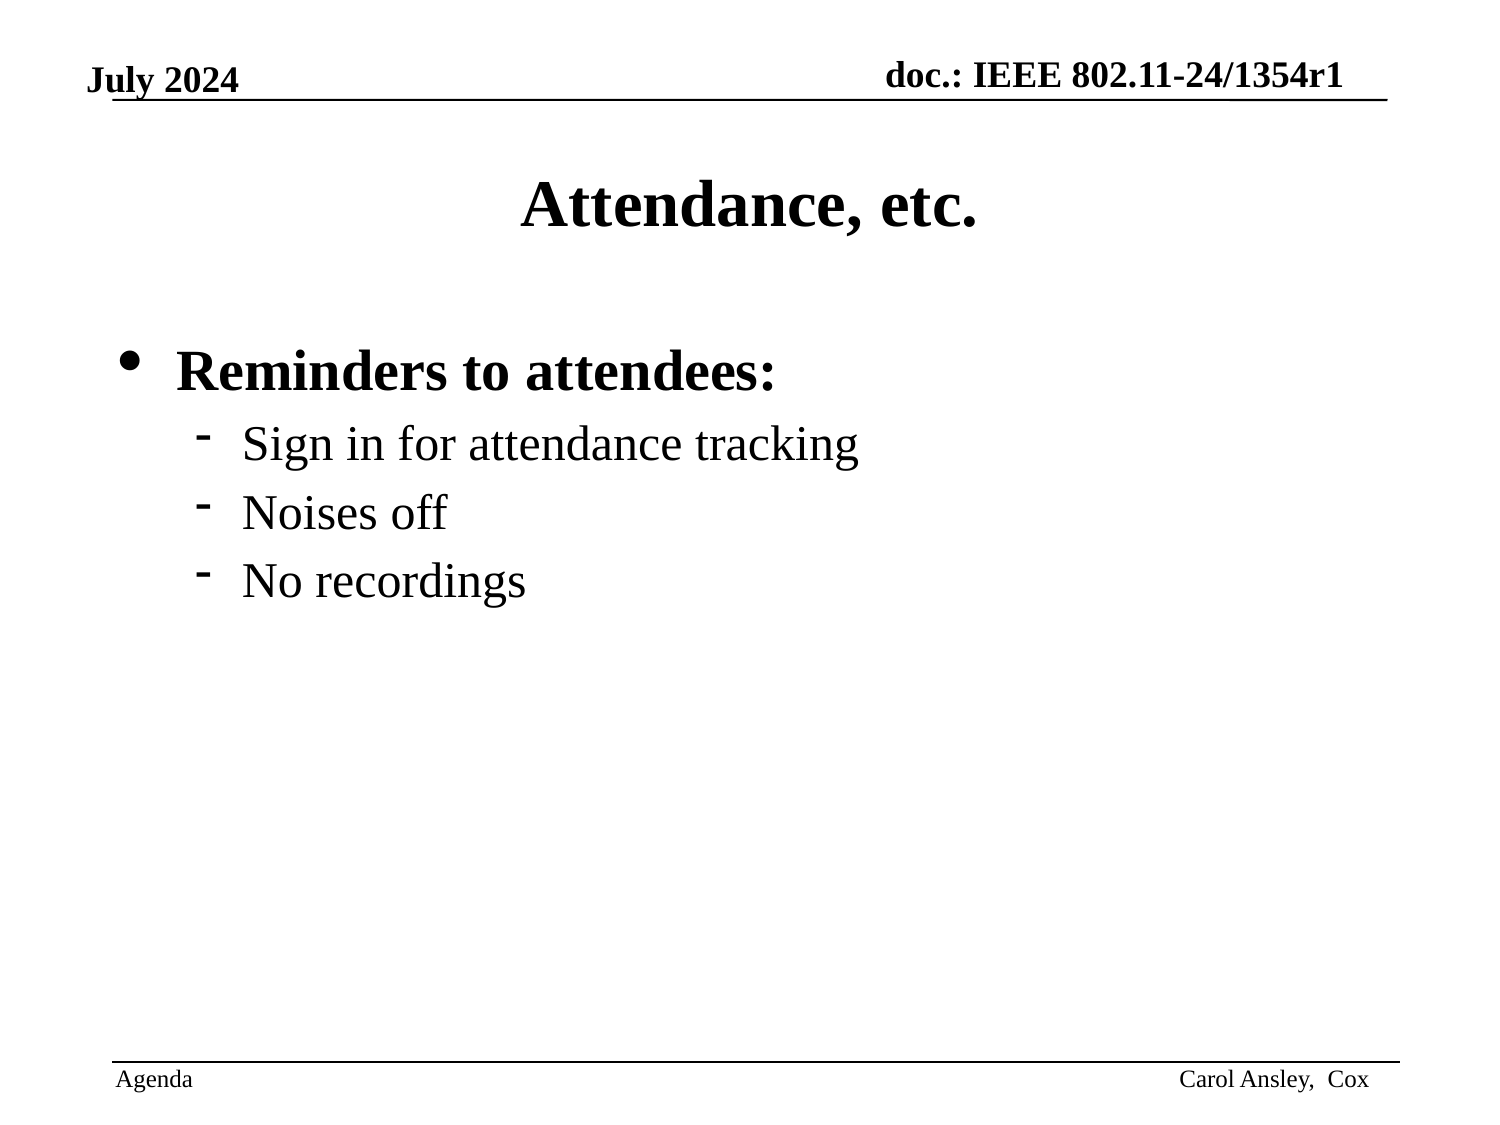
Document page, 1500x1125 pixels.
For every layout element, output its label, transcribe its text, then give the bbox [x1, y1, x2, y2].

text_box Reminders to attendees: Sign in for attendance tracking Noises off No recordings [112, 324, 1388, 615]
text_box Attendance, etc. [112, 152, 1388, 248]
